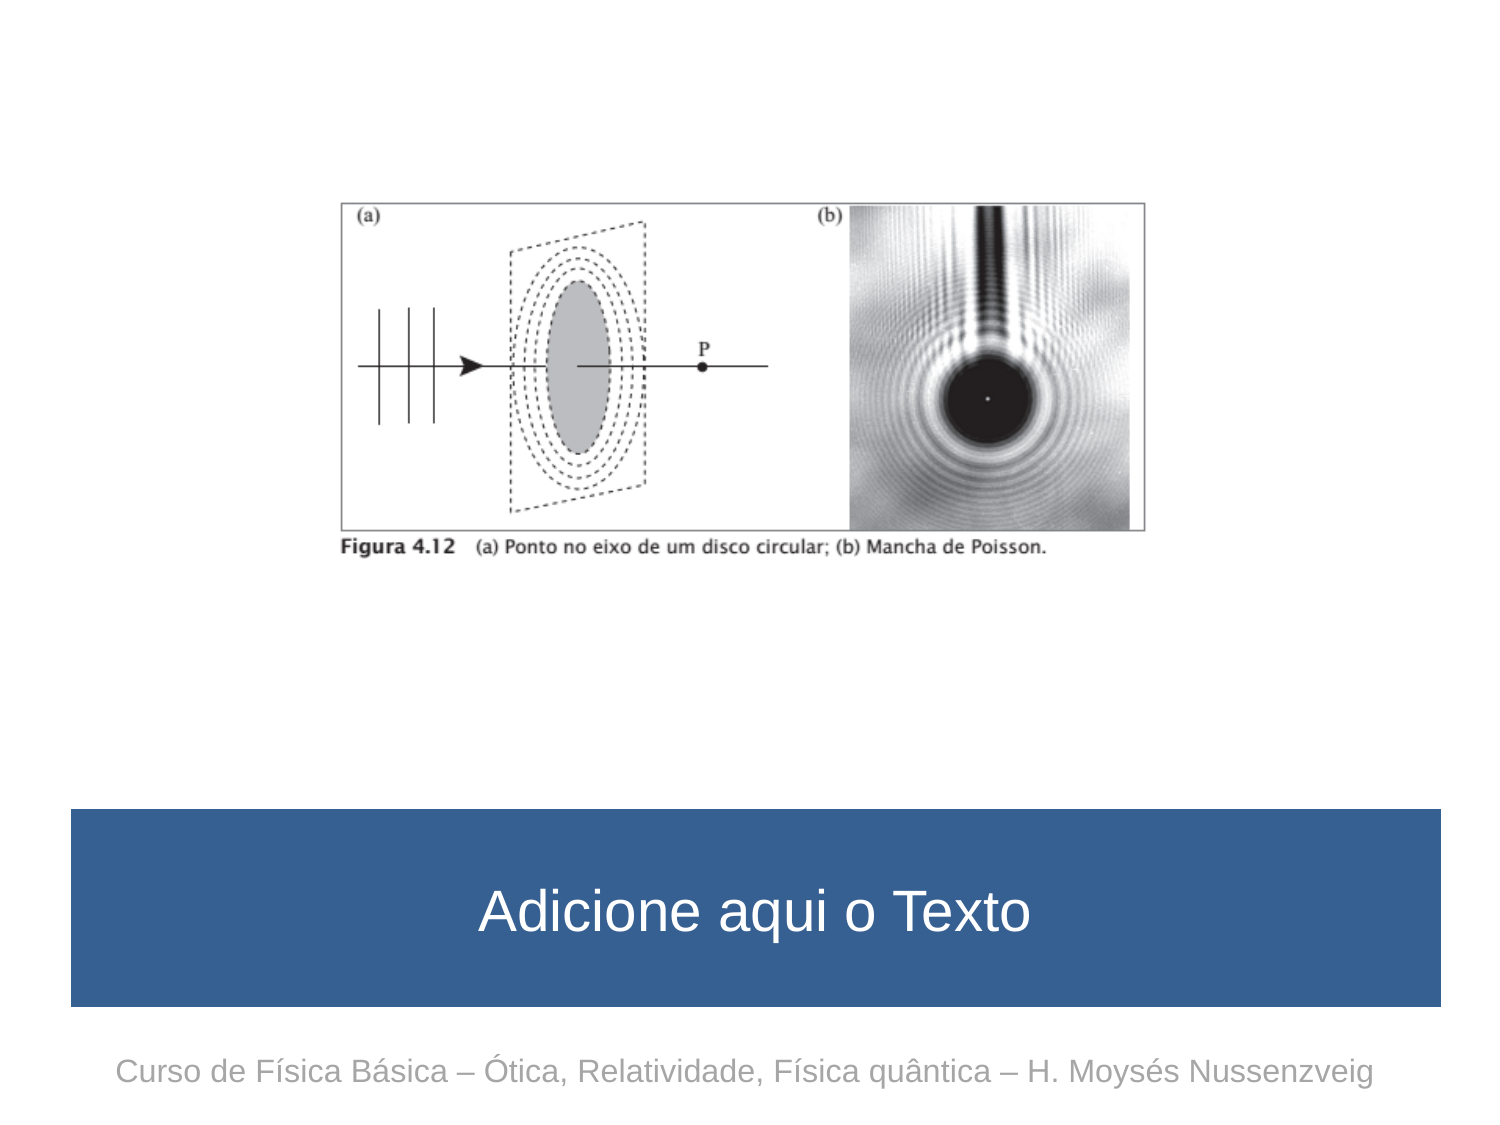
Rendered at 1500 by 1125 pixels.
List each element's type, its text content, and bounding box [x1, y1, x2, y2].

picture [327, 192, 1166, 564]
text_box Adicione aqui o Texto [70, 808, 1442, 1008]
footer Curso de Física Básica – Ótica, Relatividade, Física quântica – H. Moysés Nussenzveig [0, 1042, 1500, 1103]
